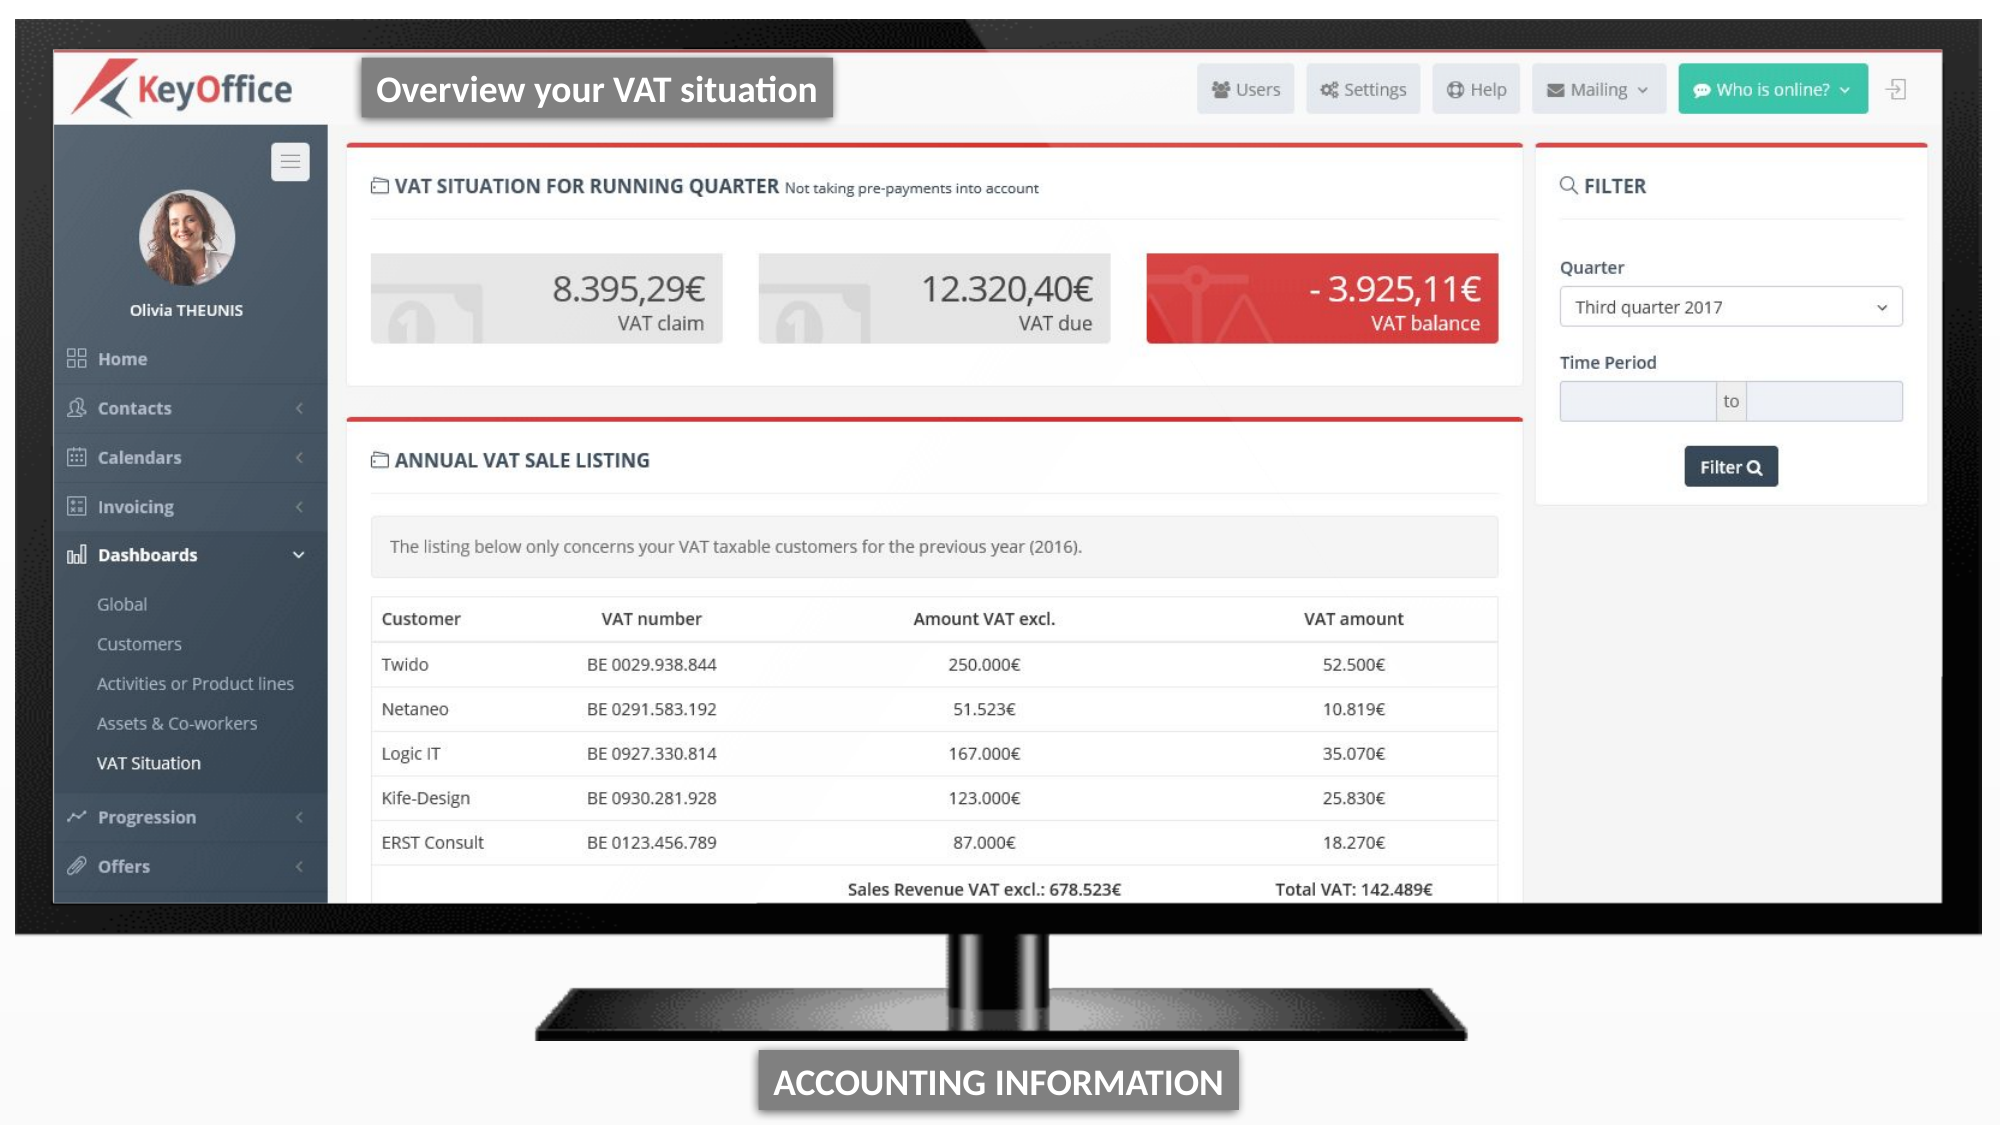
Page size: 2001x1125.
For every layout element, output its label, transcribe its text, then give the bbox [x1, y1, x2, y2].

text_box ACCOUNTING INFORMATION [758, 1050, 1239, 1110]
picture [15, 19, 1982, 1041]
